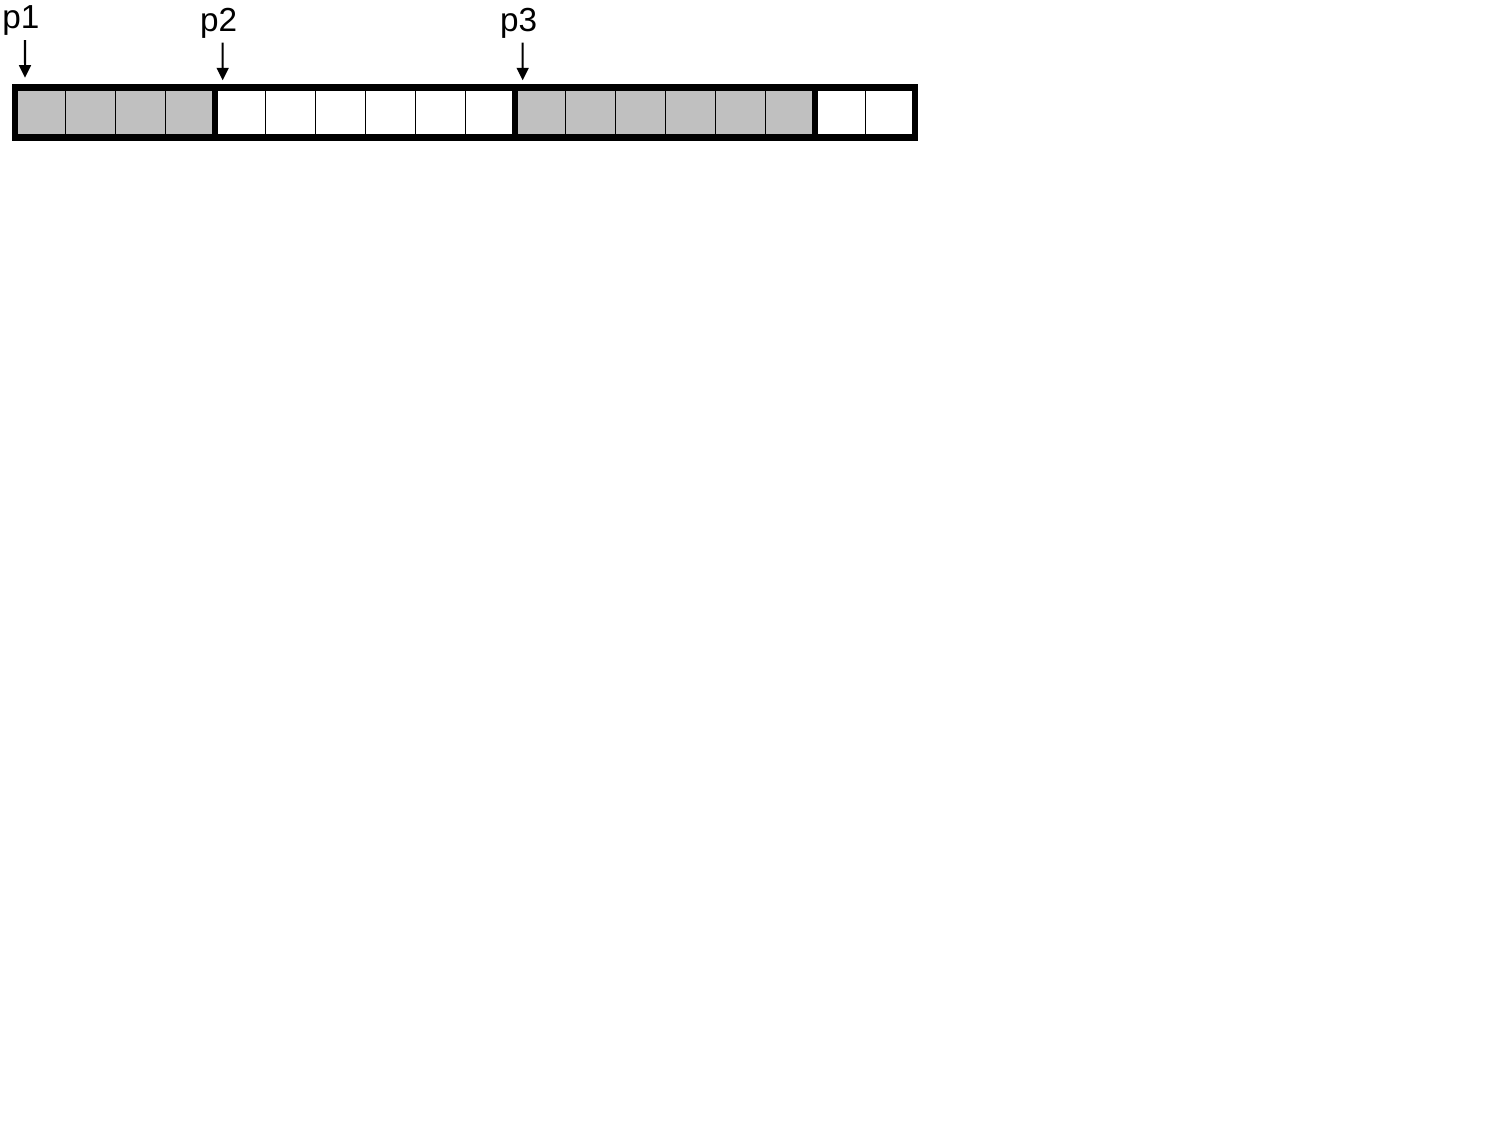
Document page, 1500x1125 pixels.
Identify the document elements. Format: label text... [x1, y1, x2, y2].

text_box p1 [0, 0, 55, 43]
text_box [515, 87, 814, 138]
text_box [214, 87, 515, 138]
text_box [14, 87, 214, 138]
text_box [18, 40, 32, 78]
text_box p3 [485, 0, 553, 45]
text_box [814, 87, 915, 138]
text_box [216, 42, 229, 81]
text_box [516, 42, 529, 81]
text_box p2 [185, 0, 253, 45]
